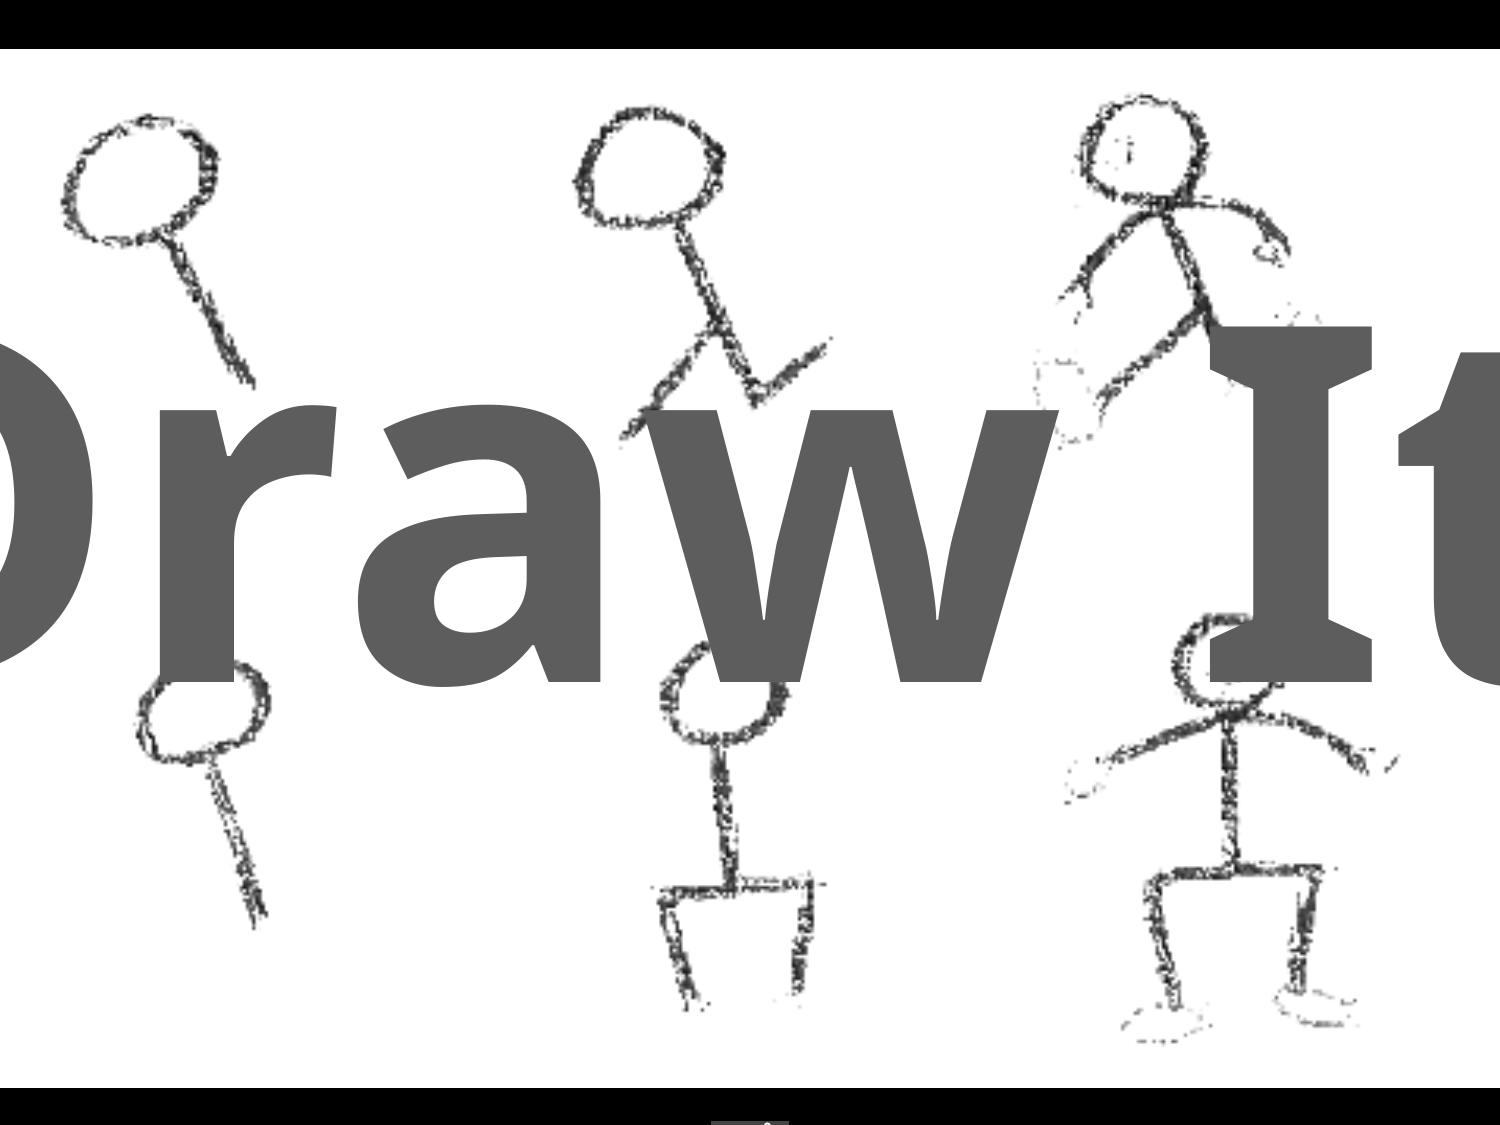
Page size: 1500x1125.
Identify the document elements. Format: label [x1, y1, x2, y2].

text_box [0, 149, 5, 428]
picture [0, 49, 1500, 1088]
picture [709, 1119, 791, 1125]
